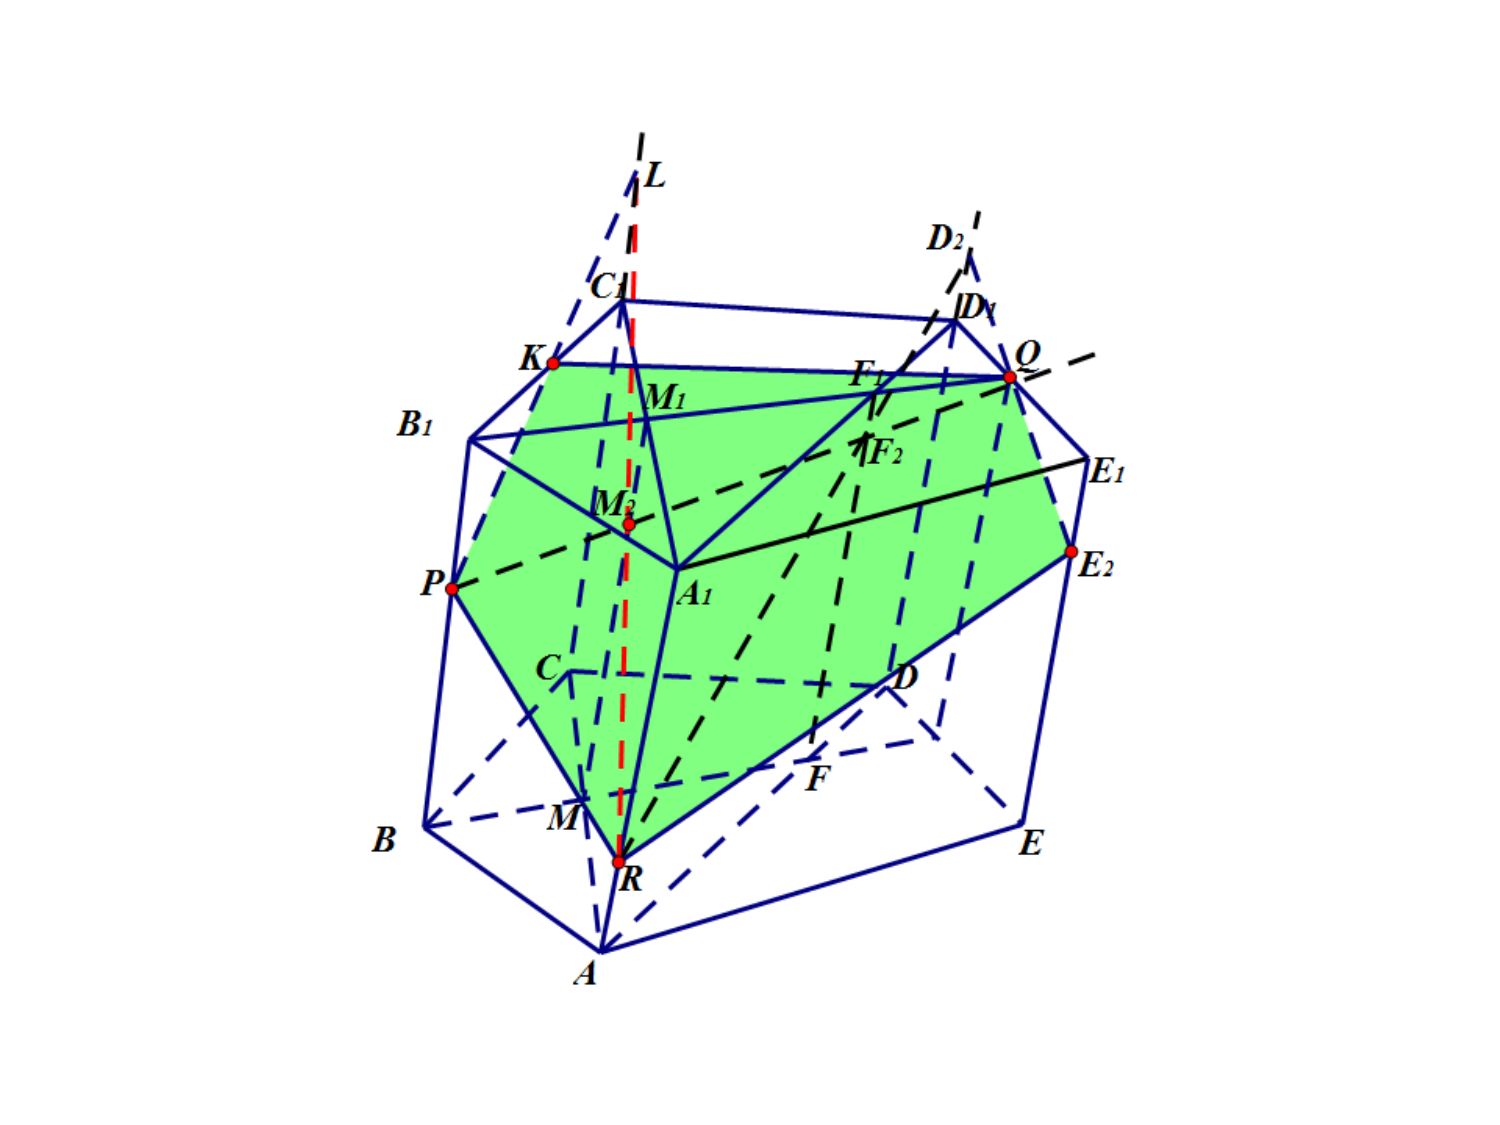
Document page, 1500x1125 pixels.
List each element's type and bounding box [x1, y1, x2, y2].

picture [349, 112, 1151, 1013]
